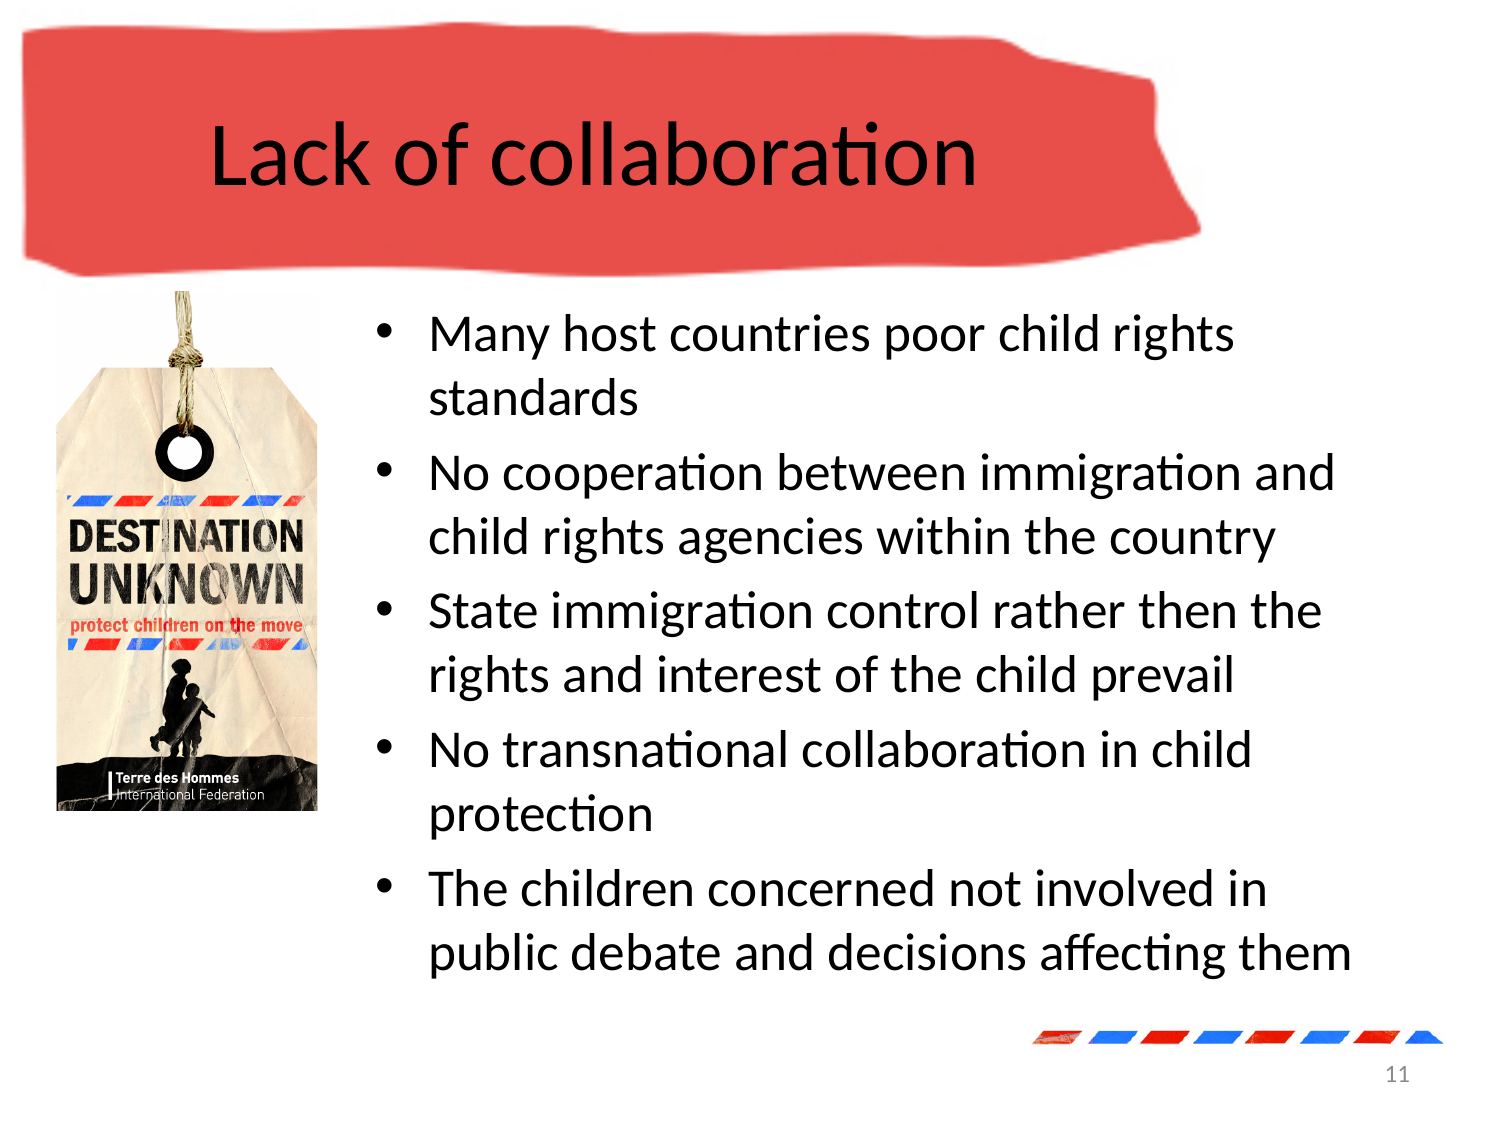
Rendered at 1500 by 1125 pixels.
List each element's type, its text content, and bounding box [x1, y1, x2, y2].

list Many host countries poor child rights standards No cooperation between immigration and child rights agencies within the country State immigration control rather then the rights and interest of the child prevail No transnational collaboration in child protection The children concerned not involved in public debate and decisions affecting them [360, 290, 1425, 1005]
title Lack of collaboration [41, 55, 1149, 243]
slide_number 11 [1074, 1042, 1425, 1103]
picture [17, 5, 1258, 811]
picture [1028, 1019, 1447, 1059]
